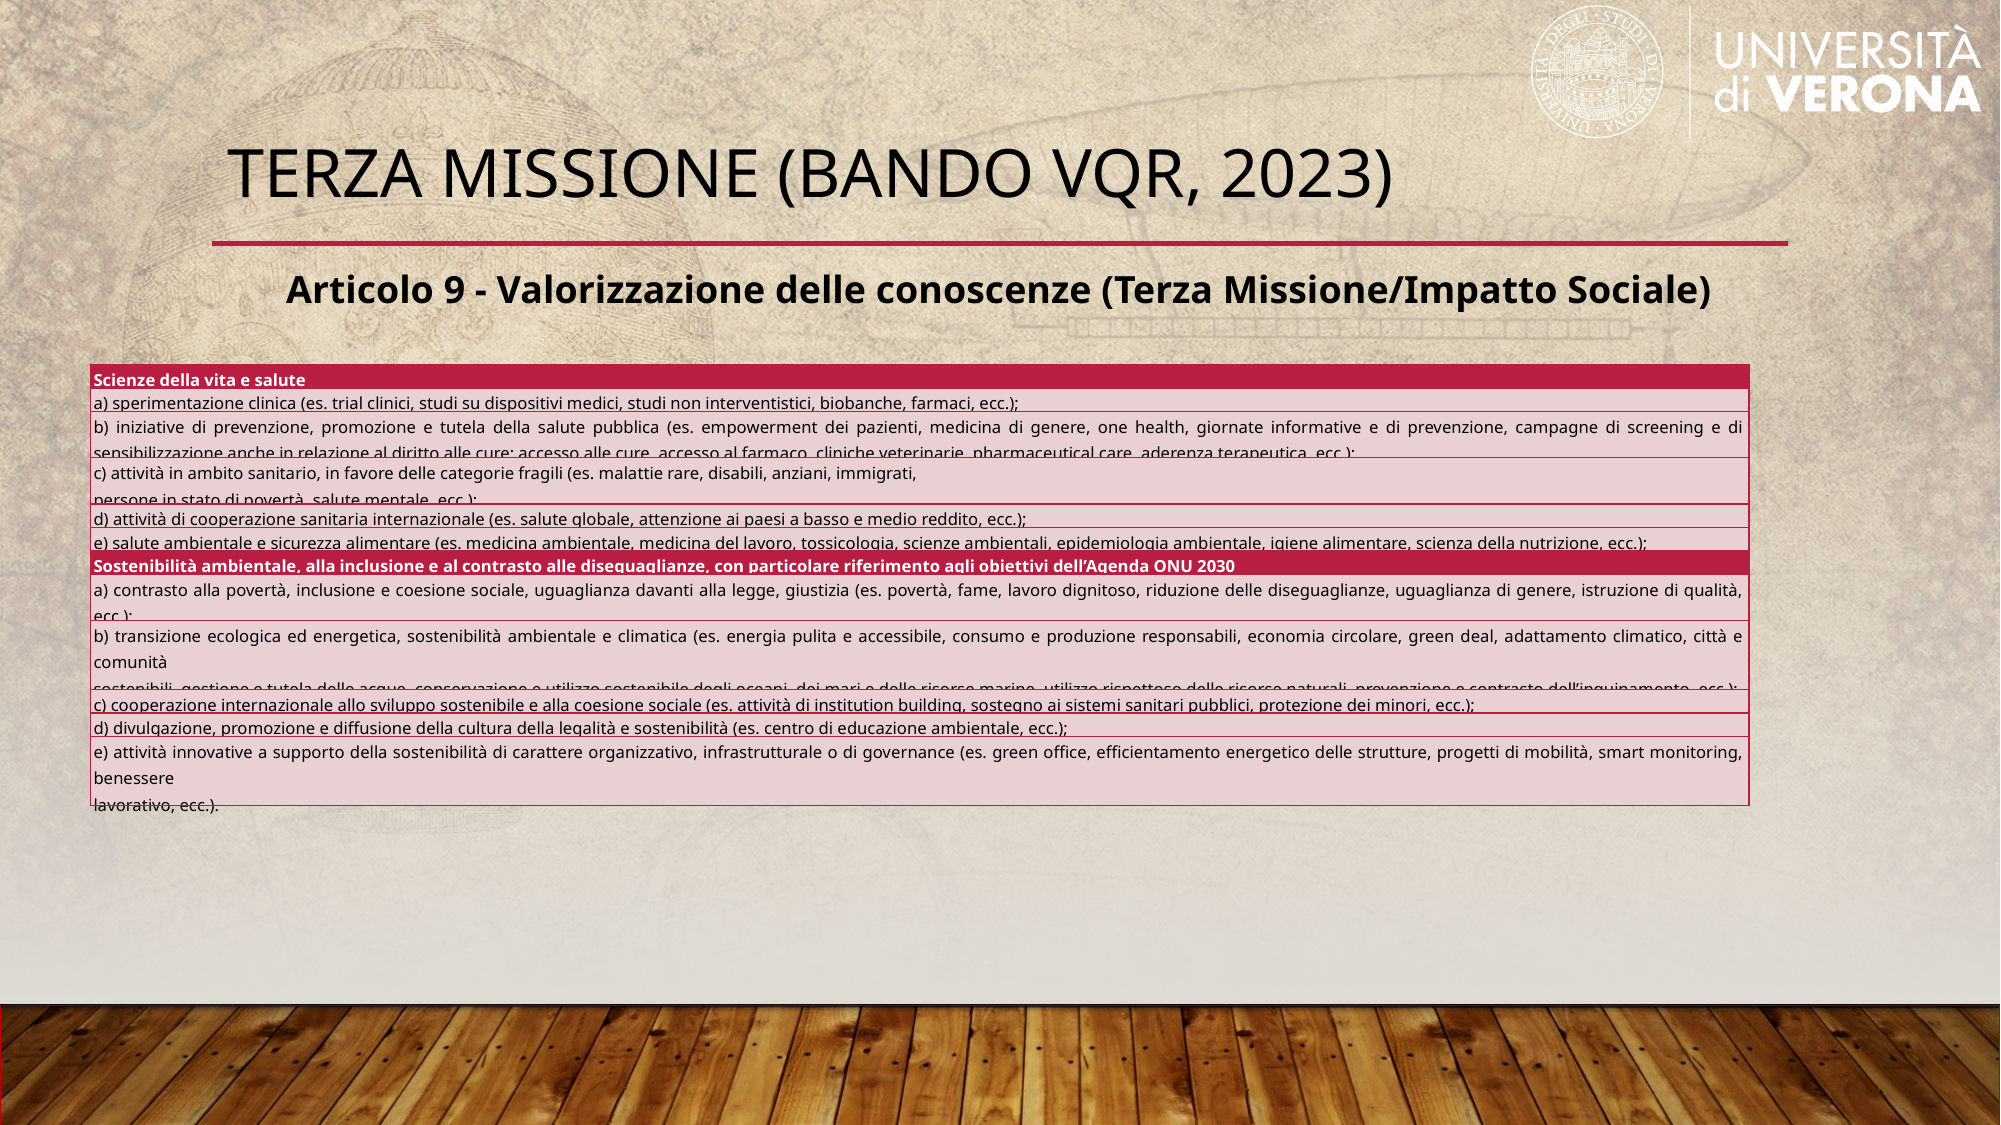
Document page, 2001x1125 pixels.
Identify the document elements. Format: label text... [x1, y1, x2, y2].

table_cell a) sperimentazione clinica (es. trial clinici, studi su dispositivi medici, studi non interventistici, biobanche, farmaci, ecc.); [91, 389, 1748, 411]
table_cell e) salute ambientale e sicurezza alimentare (es. medicina ambientale, medicina del lavoro, tossicologia, scienze ambientali, epidemiologia ambientale, igiene alimentare, scienza della nutrizione, ecc.); [91, 528, 1748, 550]
table_cell b) iniziative di prevenzione, promozione e tutela della salute pubblica (es. empowerment dei pazienti, medicina di genere, one health, giornate informative e di prevenzione, campagne di screening e di sensibilizzazione anche in relazione al diritto alle cure; accesso alle cure, accesso al farmaco, cliniche veterinarie, pharmaceutical care, aderenza terapeutica, ecc.); [91, 412, 1748, 457]
table_cell d) divulgazione, promozione e diffusione della cultura della legalità e sostenibilità (es. centro di educazione ambientale, ecc.); [91, 714, 1748, 736]
table_cell a) contrasto alla povertà, inclusione e coesione sociale, uguaglianza davanti alla legge, giustizia (es. povertà, fame, lavoro dignitoso, riduzione delle diseguaglianze, uguaglianza di genere, istruzione di qualità, ecc.); [91, 575, 1748, 620]
table_cell Sostenibilità ambientale, alla inclusione e al contrasto alle diseguaglianze, con particolare riferimento agli obiettivi dell’Agenda ONU 2030 [91, 551, 1748, 573]
table_cell d) attività di cooperazione sanitaria internazionale (es. salute globale, attenzione ai paesi a basso e medio reddito, ecc.); [91, 505, 1748, 527]
table_cell c) cooperazione internazionale allo sviluppo sostenibile e alla coesione sociale (es. attività di institution building, sostegno ai sistemi sanitari pubblici, protezione dei minori, ecc.); [91, 690, 1748, 712]
table_cell b) transizione ecologica ed energetica, sostenibilità ambientale e climatica (es. energia pulita e accessibile, consumo e produzione responsabili, economia circolare, green deal, adattamento climatico, città e comunità sostenibili, gestione e tutela delle acque, conservazione e utilizzo sostenibile degli oceani, dei mari e delle risorse marine, utilizzo rispettoso delle risorse naturali, prevenzione e contrasto dell’inquinamento, ecc.); [91, 621, 1748, 689]
picture [1, 1006, 1999, 1125]
title TERZA MISSIONE (bando vqr, 2023) [212, 131, 1788, 305]
table_cell e) attività innovative a supporto della sostenibilità di carattere organizzativo, infrastrutturale o di governance (es. green office, efficientamento energetico delle strutture, progetti di mobilità, smart monitoring, benessere lavorativo, ecc.). [91, 737, 1748, 805]
table_cell c) attività in ambito sanitario, in favore delle categorie fragili (es. malattie rare, disabili, anziani, immigrati, persone in stato di povertà, salute mentale, ecc.); [91, 458, 1748, 503]
text_box Articolo 9 - Valorizzazione delle conoscenze (Terza Missione/Impatto Sociale) [271, 259, 1741, 319]
table_header Scienze della vita e salute [91, 365, 1748, 387]
picture [1510, 0, 2000, 160]
